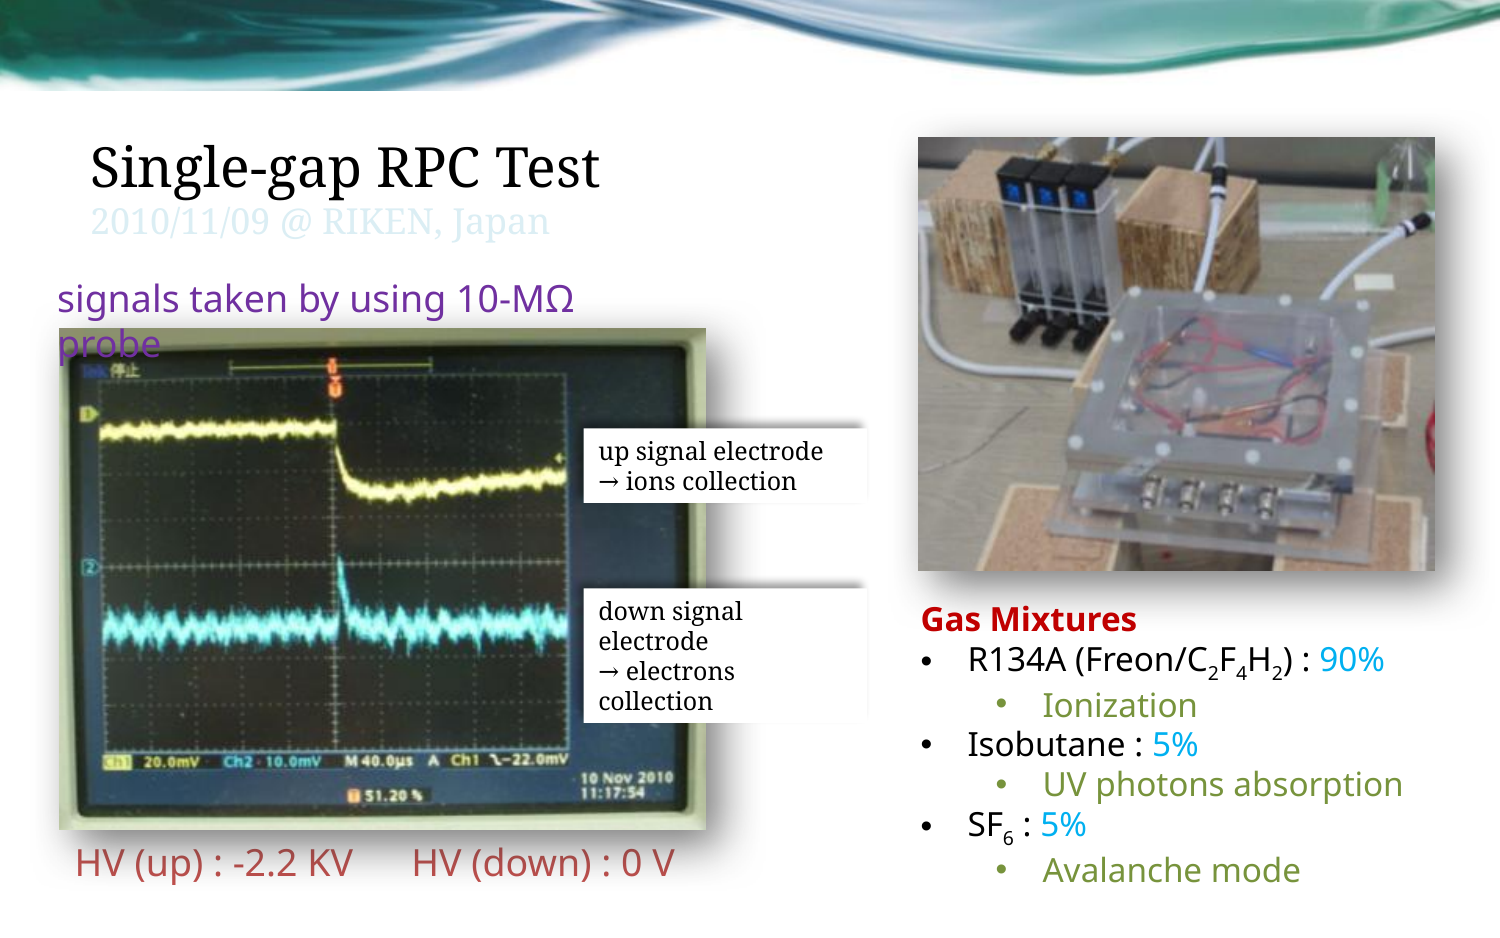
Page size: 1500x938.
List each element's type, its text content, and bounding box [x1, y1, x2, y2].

picture [917, 137, 1435, 572]
text_box signals taken by using 10-MΩ probe [42, 267, 693, 373]
picture [59, 328, 706, 831]
text_box HV (up) : -2.2 KV HV (down) : 0 V [59, 862, 706, 892]
text_box Gas Mixtures R134A (Freon/C2F4H2) : 90% Ionization Isobutane : 5% UV photons absorption SF6 : 5% Avalanche mode [905, 591, 1438, 897]
title Single-gap RPC Test 2010/11/09 @ RIKEN, Japan [75, 125, 935, 250]
picture [0, 0, 1500, 91]
text_box up signal electrode → ions collection [712, 428, 868, 503]
text_box down signal electrode → electrons collection [712, 588, 868, 723]
